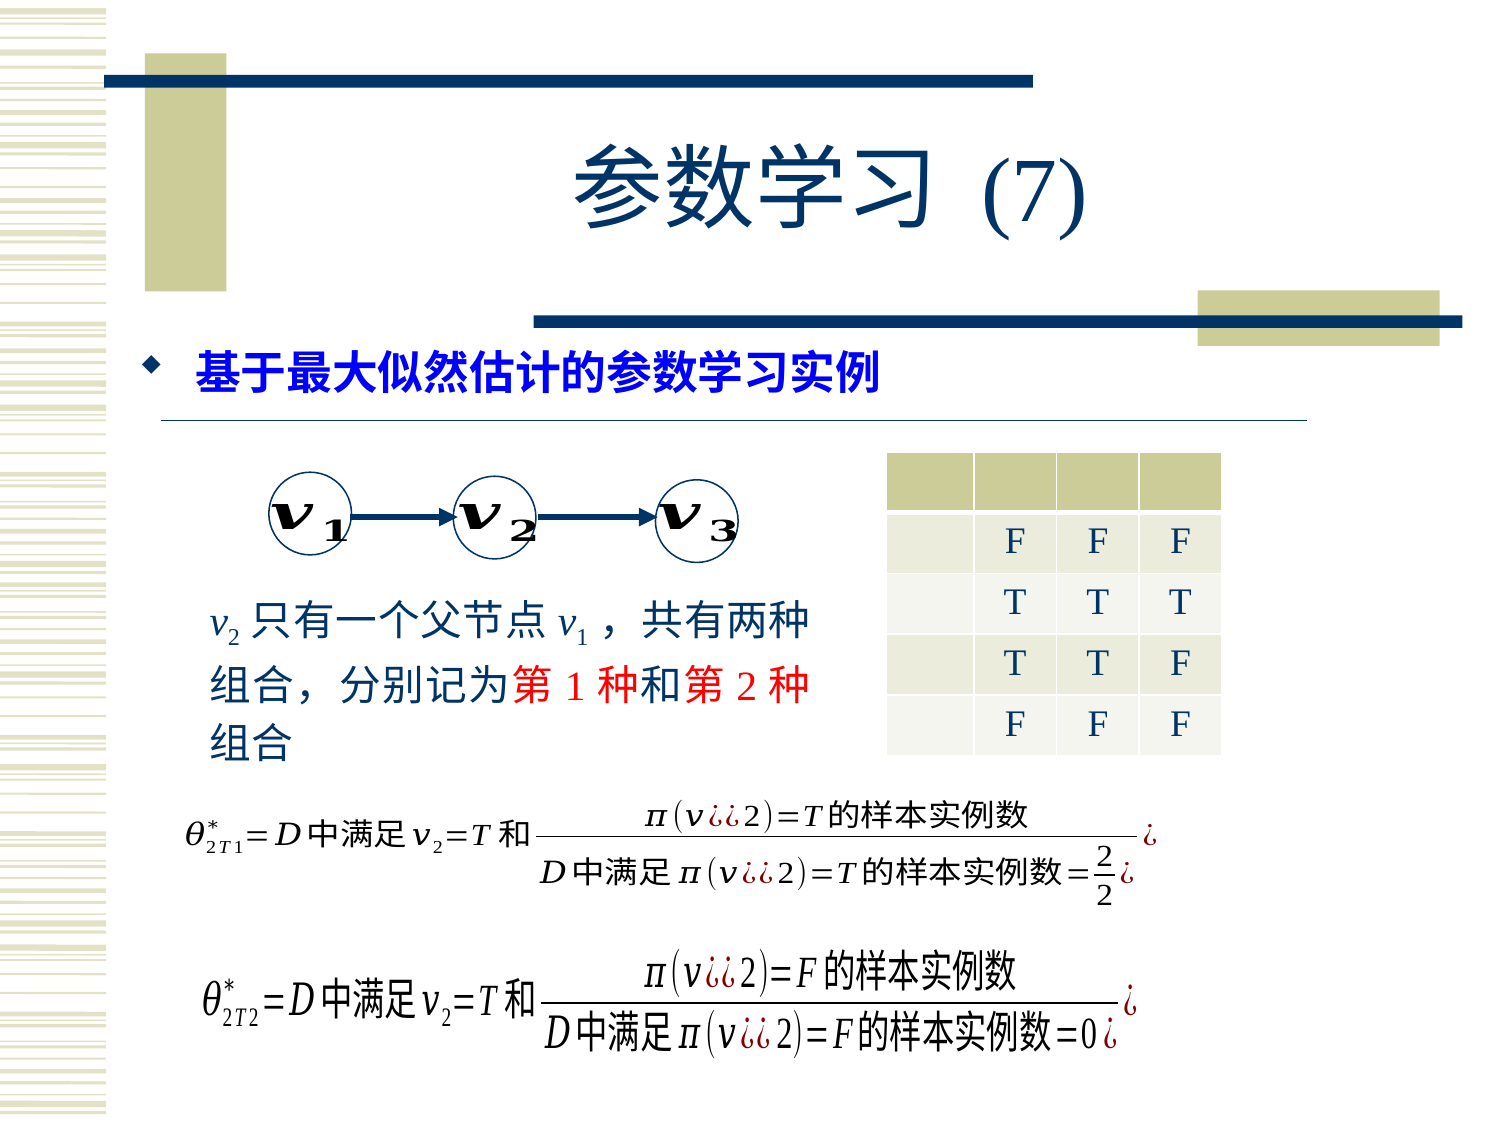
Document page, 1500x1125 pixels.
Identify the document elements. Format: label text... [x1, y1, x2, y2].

text_box [268, 472, 352, 555]
text_box [655, 479, 739, 563]
text_box [453, 476, 536, 559]
text_box 基于最大似然估计的参数学习实例 [123, 336, 1471, 942]
title 参数学习 (7) [224, 99, 1436, 288]
